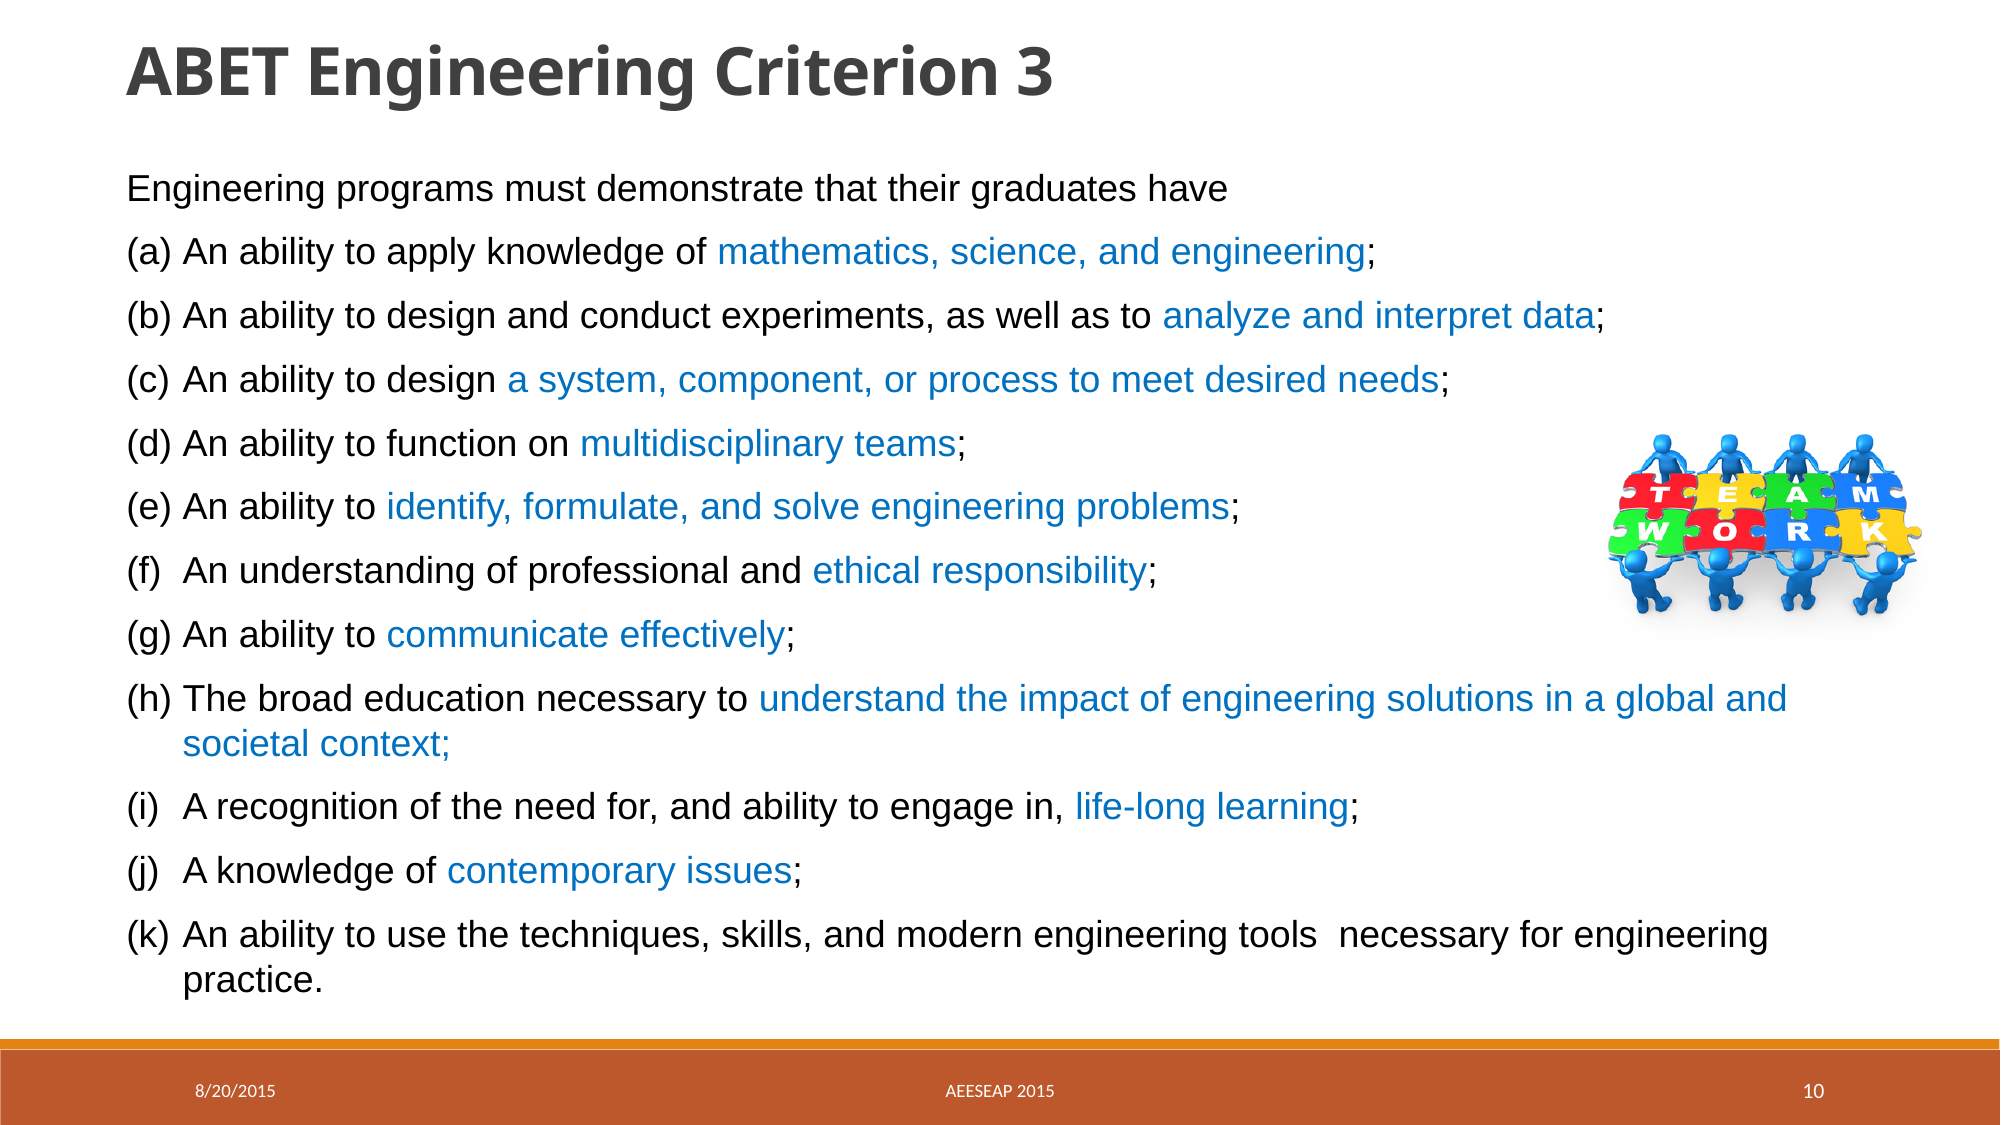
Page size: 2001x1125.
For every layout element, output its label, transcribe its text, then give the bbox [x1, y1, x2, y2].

picture [1589, 400, 1939, 663]
title ABET Engineering Criterion 3 [111, 0, 1350, 117]
footer AEESEAP 2015 [604, 1059, 1396, 1120]
text_box Engineering programs must demonstrate that their graduates have An ability to apply knowledge of mathematics, science, and engineering; An ability to design and conduct experiments, as well as to analyze and interpret data; An ability to design a system, component, or process to meet desired needs; An ability to function on multidisciplinary teams; An ability to identify, formulate, and solve engineering problems; An understanding of professional and ethical responsibility; An ability to communicate effectively; The broad education necessary to understand the impact of engineering solutions in a global and societal context; A recognition of the need for, and ability to engage in, life-long learning; A knowledge of contemporary issues; An ability to use the techniques, skills, and modern engineering tools necessary for engineering practice. [111, 156, 1889, 1008]
slide_number 10 [1624, 1059, 1840, 1120]
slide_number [180, 1059, 586, 1120]
